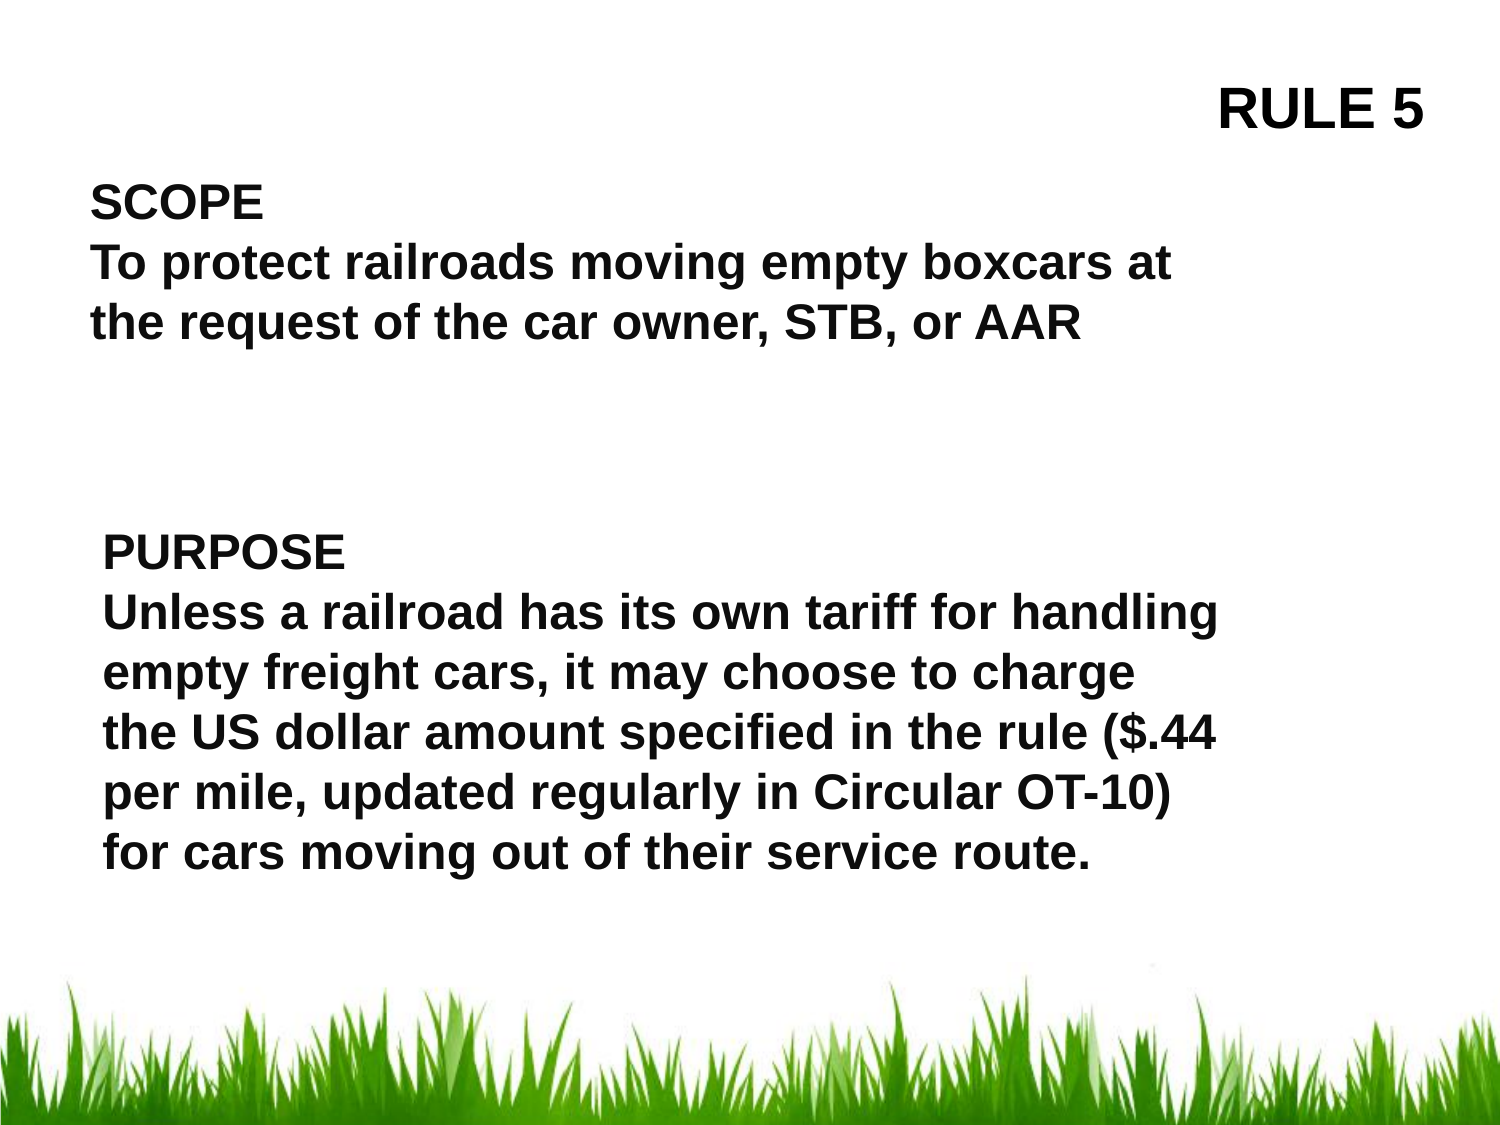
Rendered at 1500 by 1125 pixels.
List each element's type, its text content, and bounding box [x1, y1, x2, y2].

picture [0, 962, 1500, 1125]
text_box PURPOSE Unless a railroad has its own tariff for handling empty freight cars, it may choose to charge the US dollar amount specified in the rule ($.44 per mile, updated regularly in Circular OT-10) for cars moving out of their service route. [87, 512, 1238, 948]
text_box RULE 5 [1025, 62, 1450, 148]
text_box SCOPE To protect railroads moving empty boxcars at the request of the car owner, STB, or AAR [75, 162, 1225, 418]
